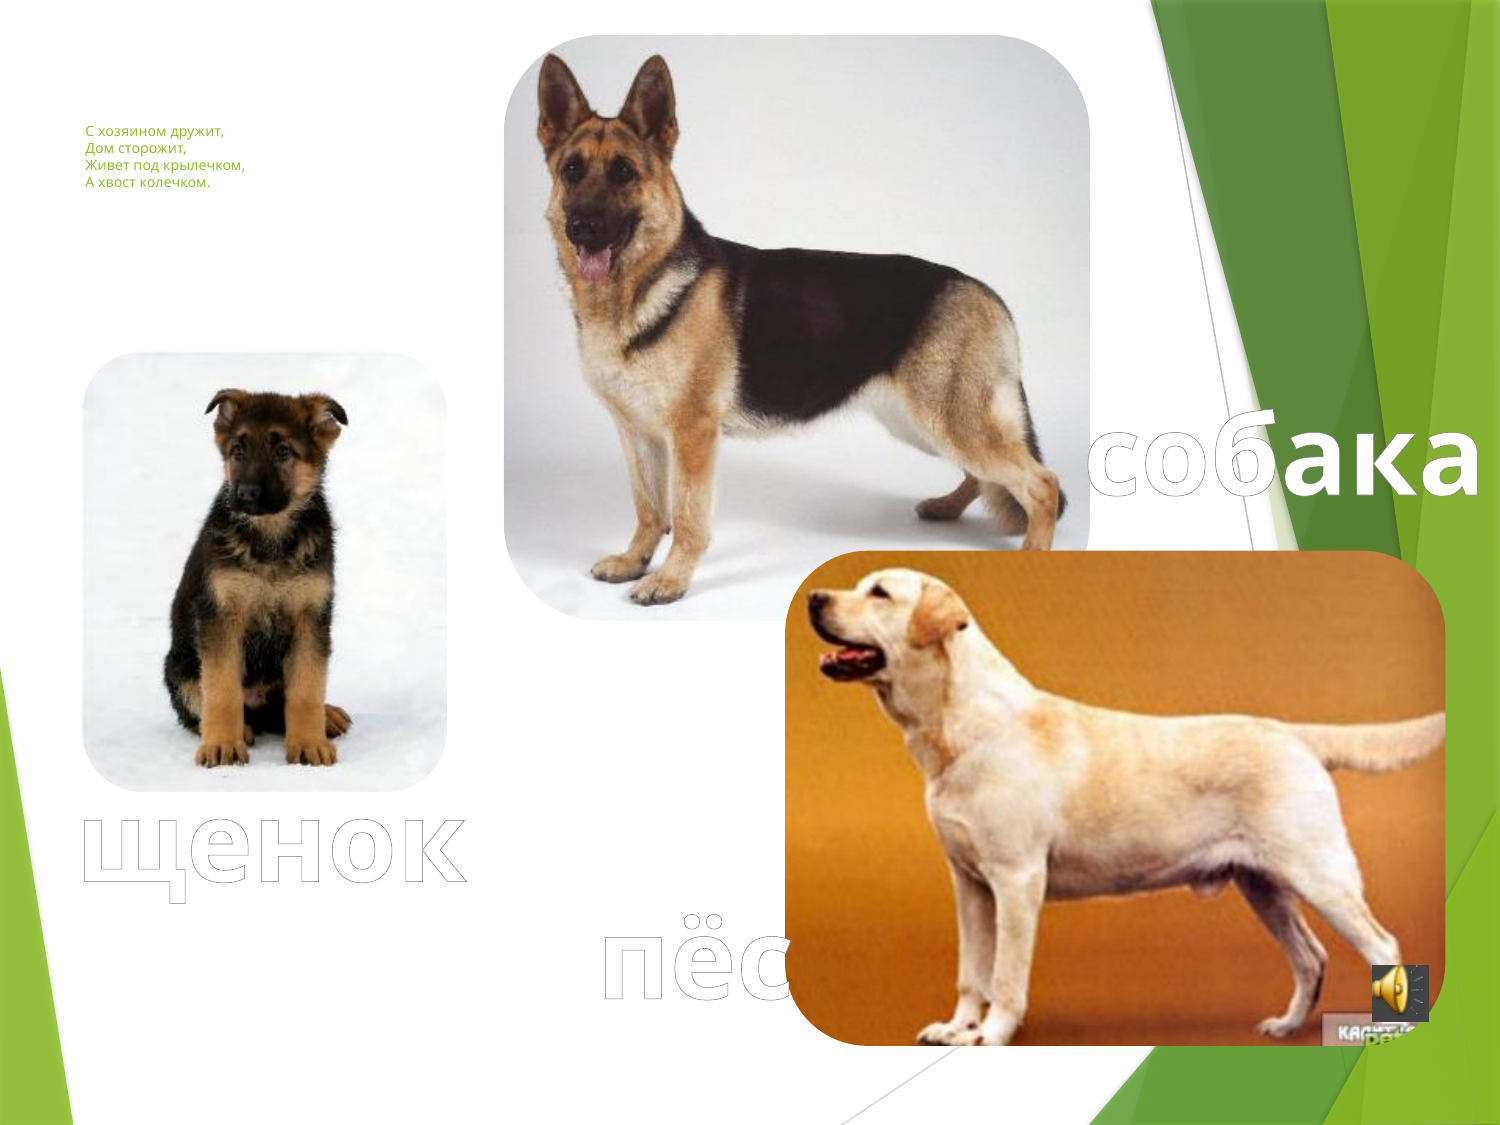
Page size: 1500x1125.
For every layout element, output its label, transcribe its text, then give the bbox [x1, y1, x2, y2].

picture [81, 350, 448, 793]
title С хозяином дружит, Дом сторожит, Живет под крылечком, А хвост колечком. [70, 46, 498, 270]
text_box щенок [60, 761, 483, 912]
text_box собака [1096, 374, 1500, 525]
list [503, 34, 1091, 622]
text_box пёс [581, 878, 779, 1029]
picture [784, 550, 1446, 1047]
